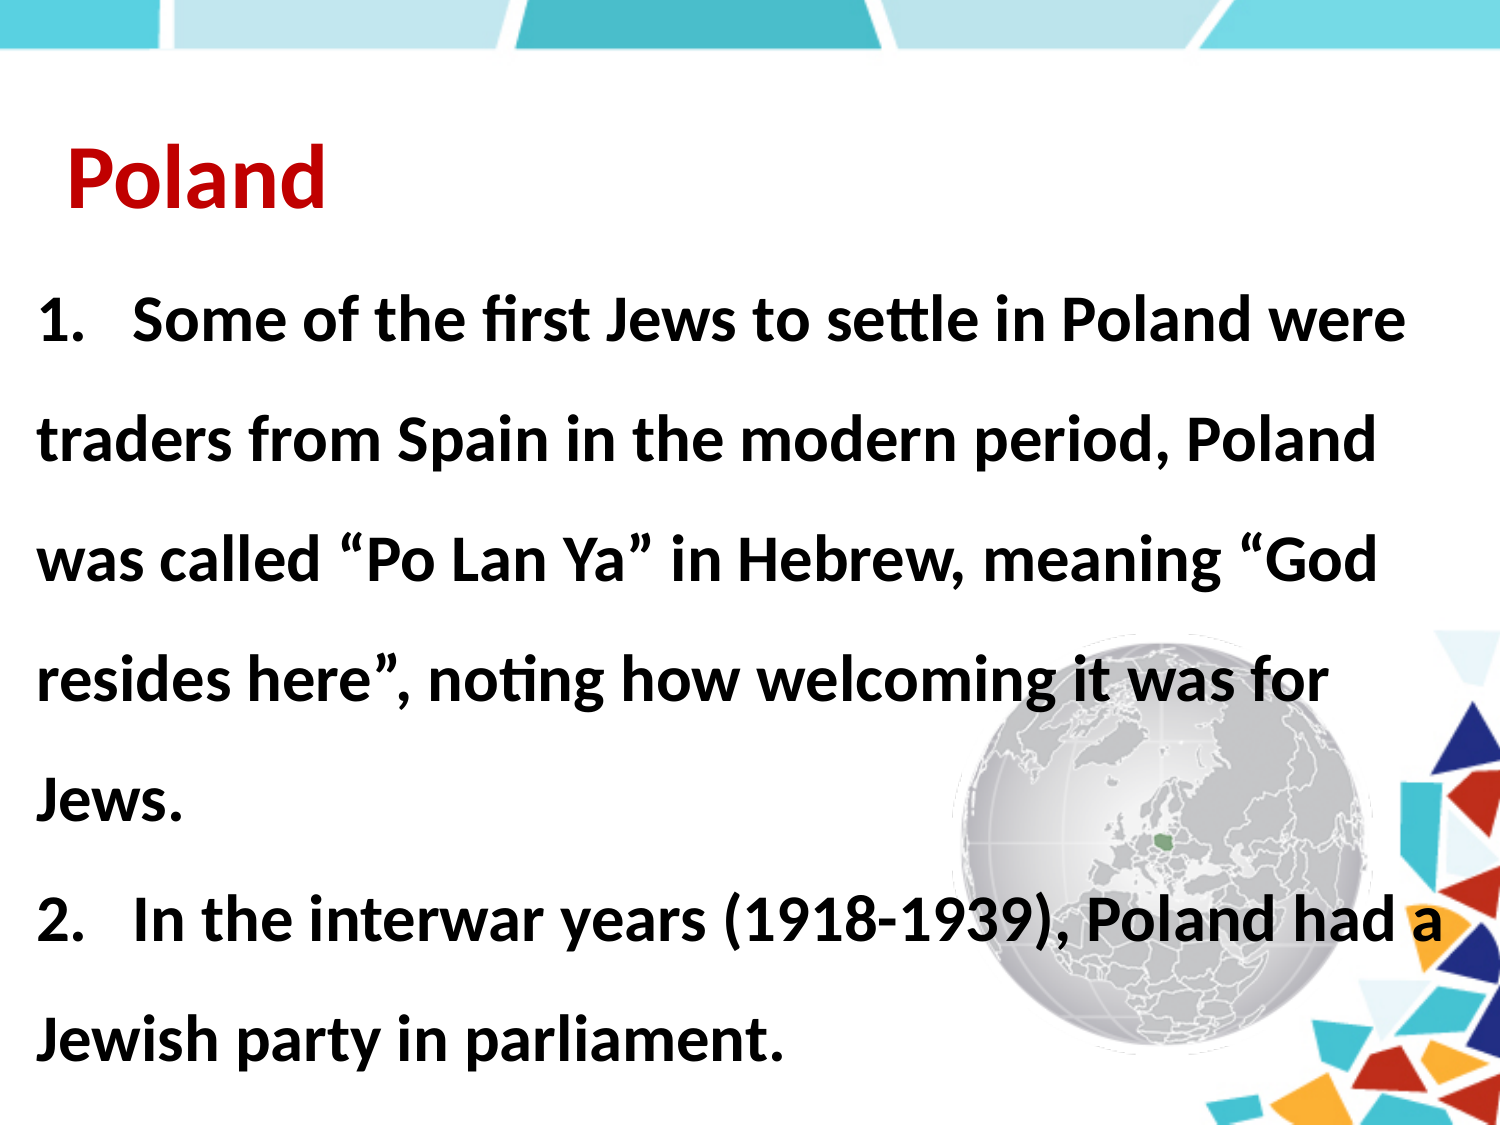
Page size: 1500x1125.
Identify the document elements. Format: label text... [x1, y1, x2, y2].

title Poland [51, 101, 1449, 196]
list 1. Some of the first Jews to settle in Poland were traders from Spain in the modern period, Poland was called “Po Lan Ya” in Hebrew, meaning “God resides here”, noting how welcoming it was for Jews. 2. In the interwar years (1918-1939), Poland had a Jewish party in parliament. [21, 219, 1479, 508]
picture [0, 0, 1500, 1125]
